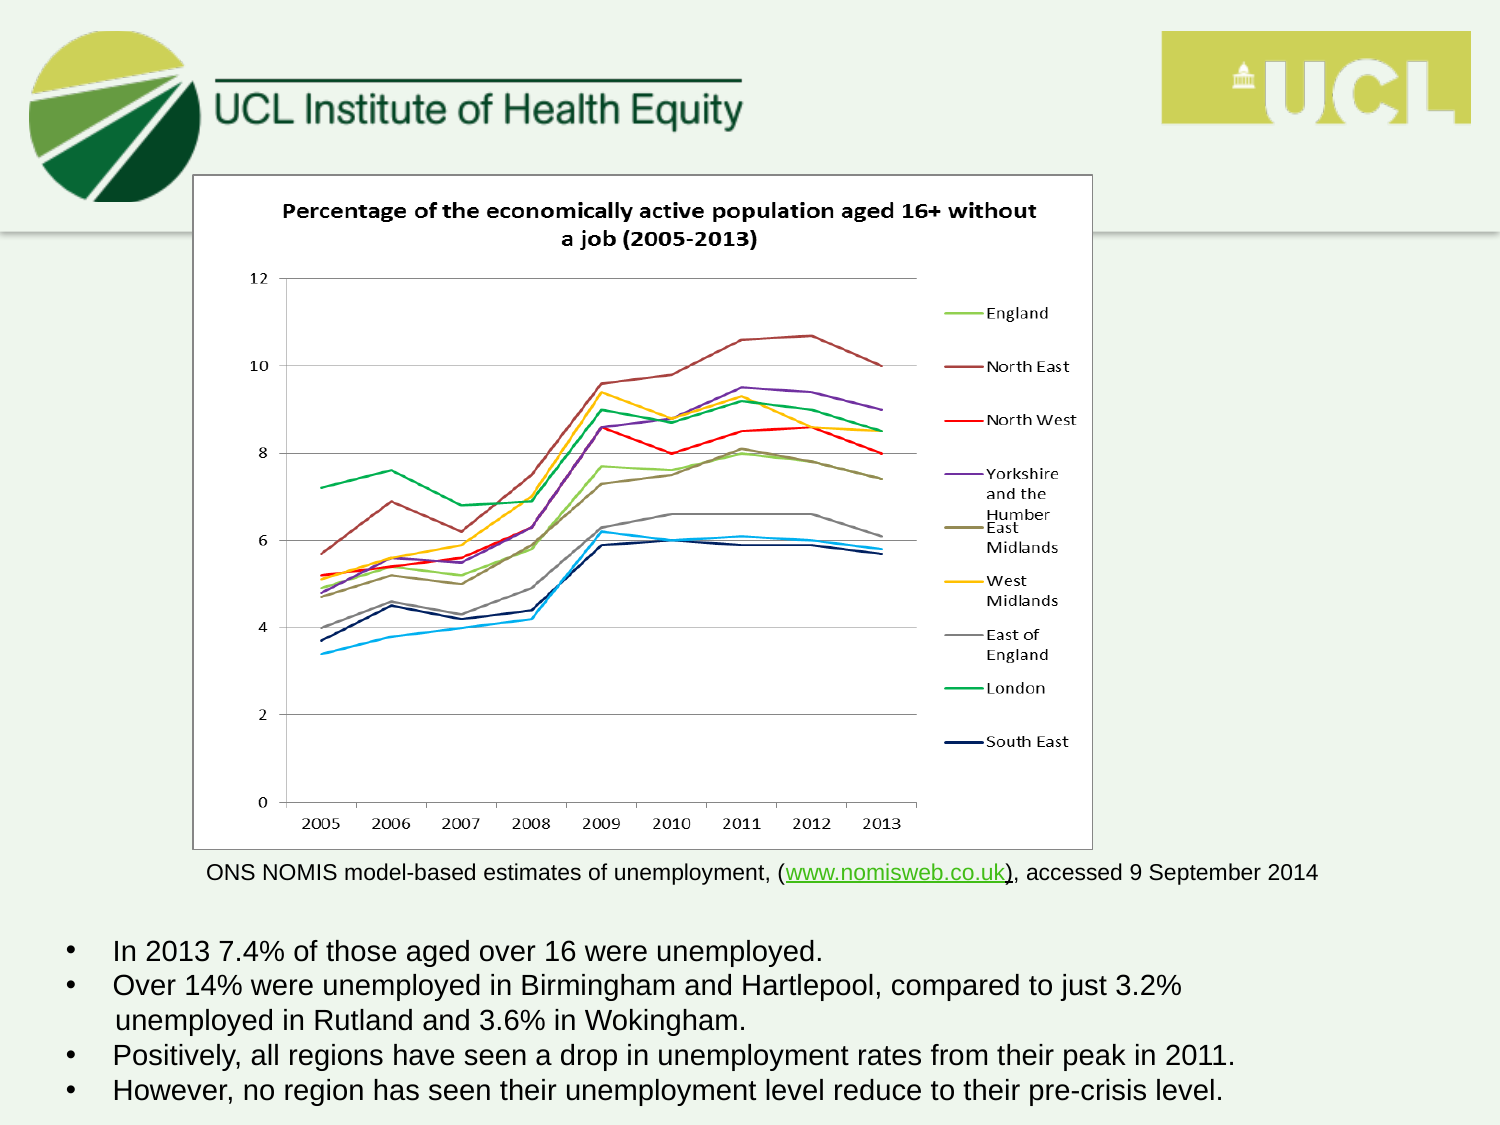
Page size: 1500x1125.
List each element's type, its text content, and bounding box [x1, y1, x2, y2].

text_box ONS NOMIS model-based estimates of unemployment, (www.nomisweb.co.uk), accessed 9 September 2014 [191, 849, 1334, 893]
text_box In 2013 7.4% of those aged over 16 were unemployed. Over 14% were unemployed in Birmingham and Hartlepool, compared to just 3.2% unemployed in Rutland and 3.6% in Wokingham. Positively, all regions have seen a drop in unemployment rates from their peak in 2011. However, no region has seen their unemployment level reduce to their pre-crisis level. [51, 924, 1261, 1114]
picture [192, 174, 1093, 851]
